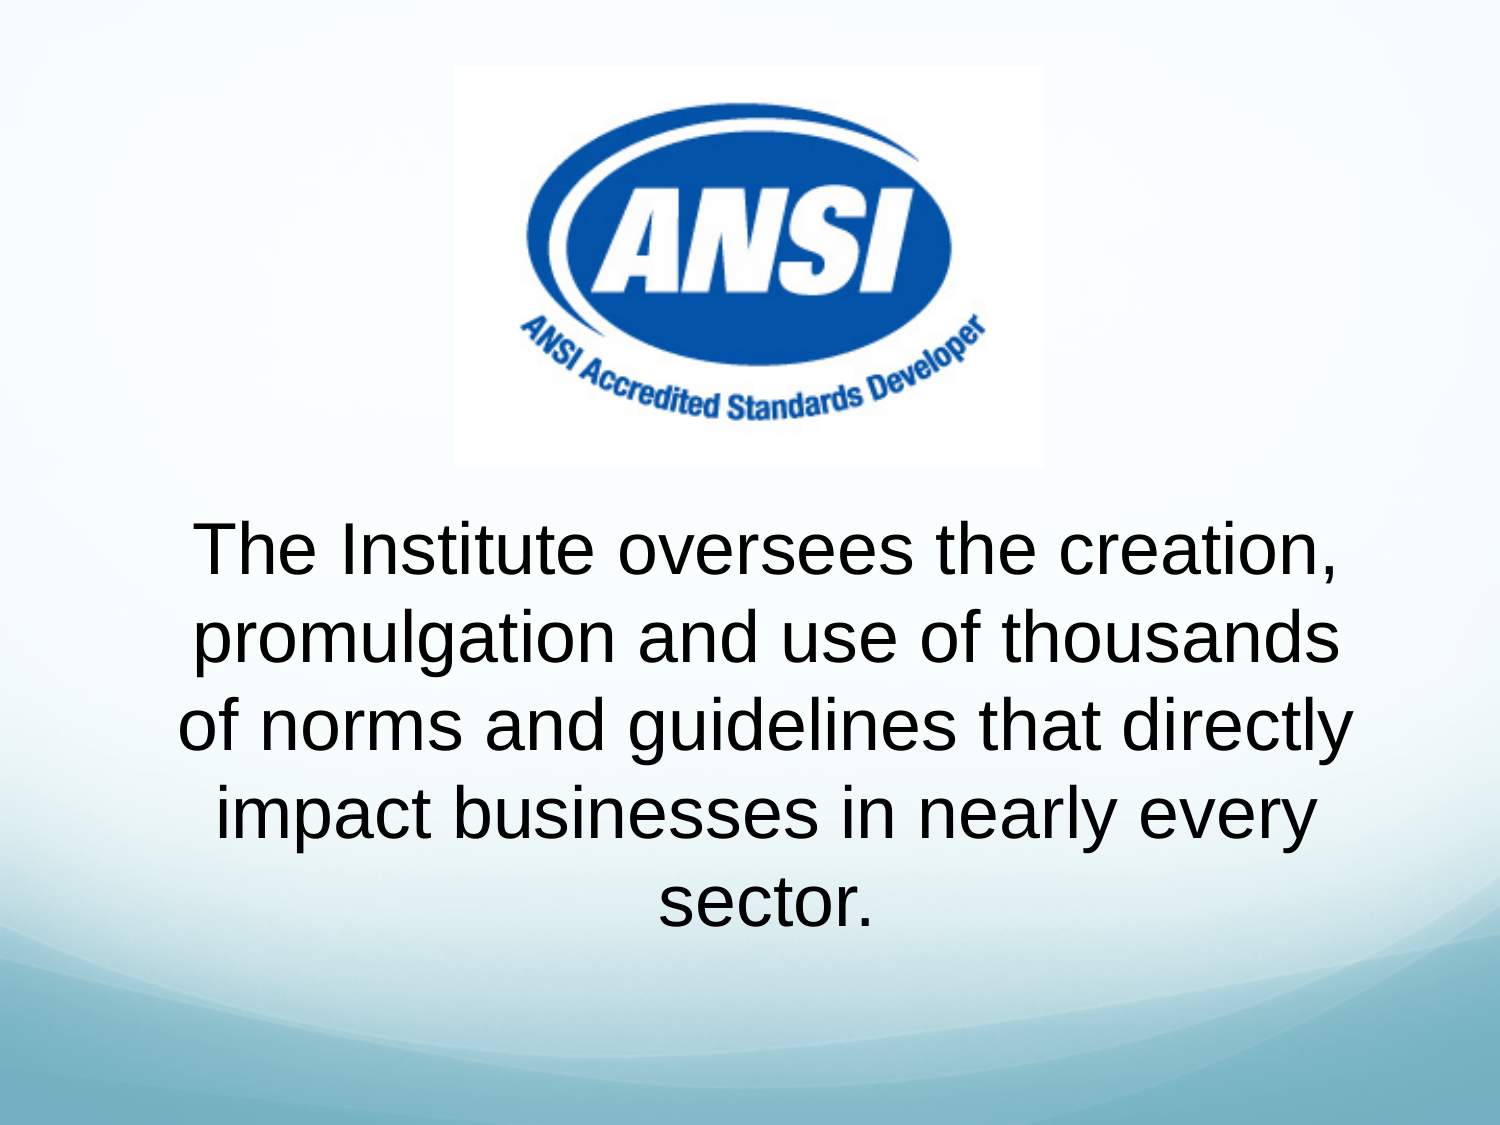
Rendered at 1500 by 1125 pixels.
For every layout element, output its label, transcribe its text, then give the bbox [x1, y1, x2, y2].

picture [453, 65, 1045, 467]
text_box The Institute oversees the creation, promulgation and use of thousands of norms and guidelines that directly impact businesses in nearly every sector. [140, 493, 1395, 950]
